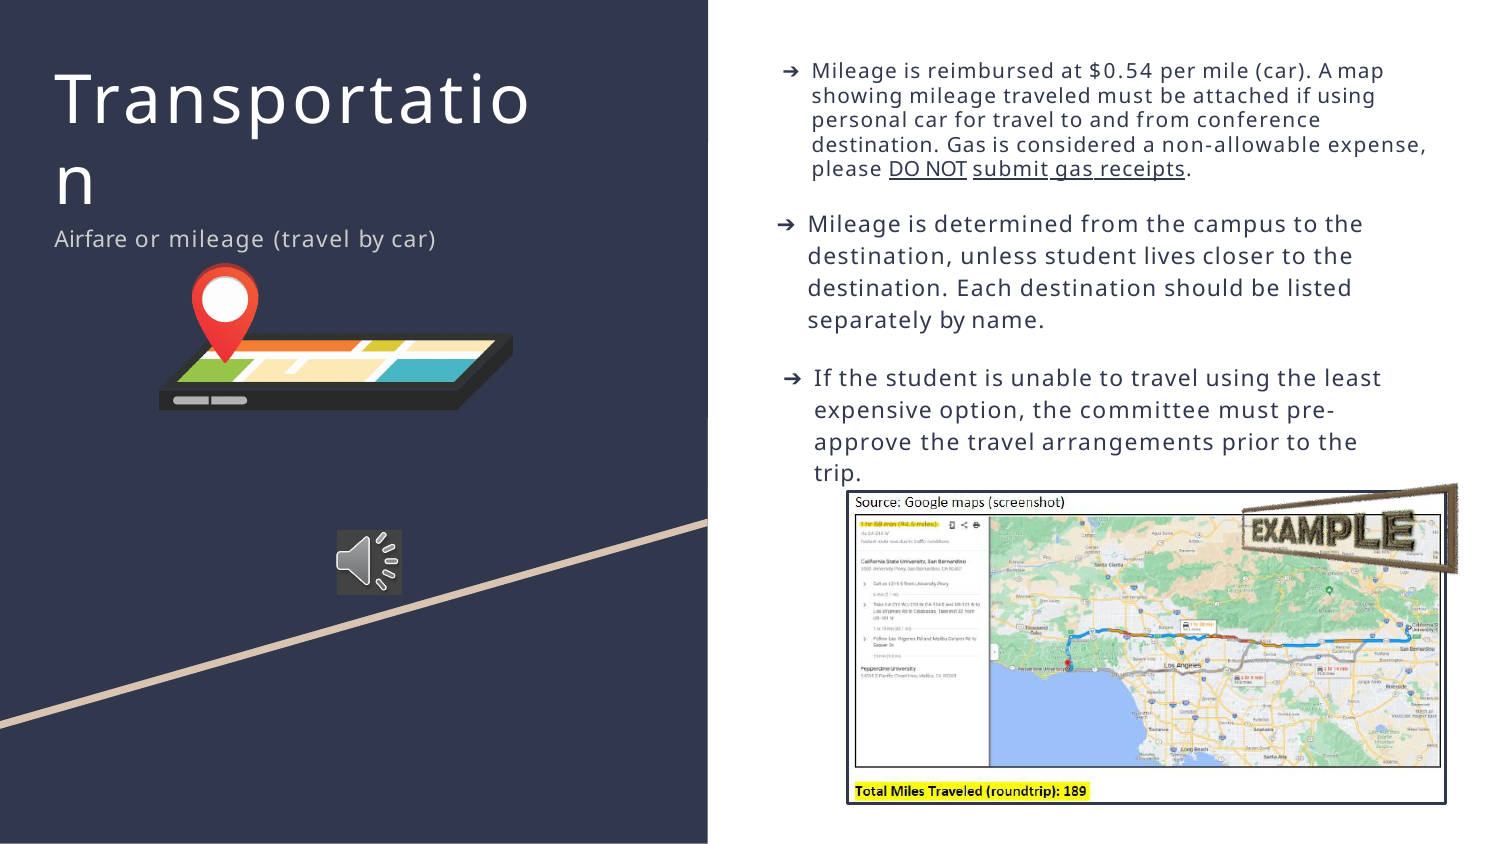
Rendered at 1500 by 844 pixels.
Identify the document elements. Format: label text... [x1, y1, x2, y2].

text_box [845, 480, 1462, 806]
title Transportation Airfare or mileage (travel by car) [52, 37, 568, 253]
picture [335, 529, 403, 597]
text_box Mileage is determined from the campus to the destination, unless student lives closer to the destination. Each destination should be listed separately by name. If the student is unable to travel using the least expensive option, the committee must pre-approve the travel arrangements prior to the trip. [774, 203, 1467, 487]
picture [159, 248, 513, 426]
text_box Mileage is reimbursed at $0.54 per mile (car). A map showing mileage traveled must be attached if using personal car for travel to and from conference destination. Gas is considered a non-allowable expense, please DO NOT submit gas receipts. [780, 54, 1434, 181]
